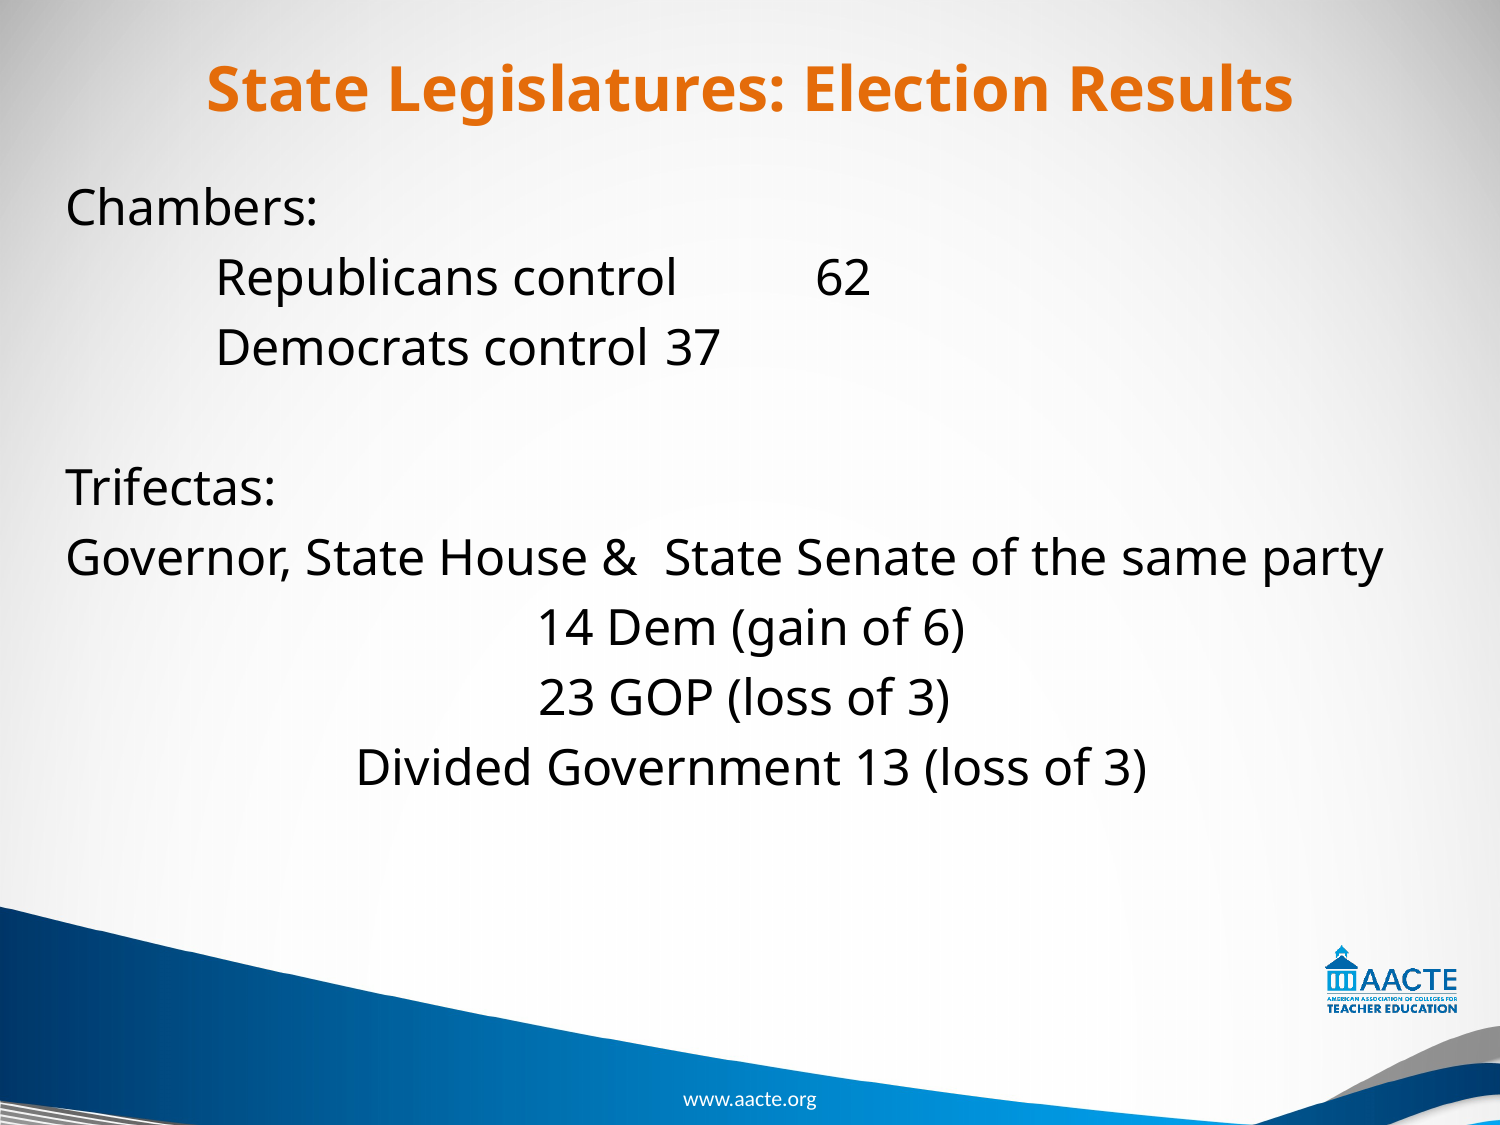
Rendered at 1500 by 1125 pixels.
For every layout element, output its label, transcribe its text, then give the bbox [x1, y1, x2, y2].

picture [0, 0, 1500, 1125]
list Chambers: Republicans control 62 Democrats control 37 Trifectas: Governor, State House & State Senate of the same party 14 Dem (gain of 6) 23 GOP (loss of 3) Divided Government 13 (loss of 3) [50, 167, 1454, 1007]
title State Legislatures: Election Results [49, 21, 1454, 150]
